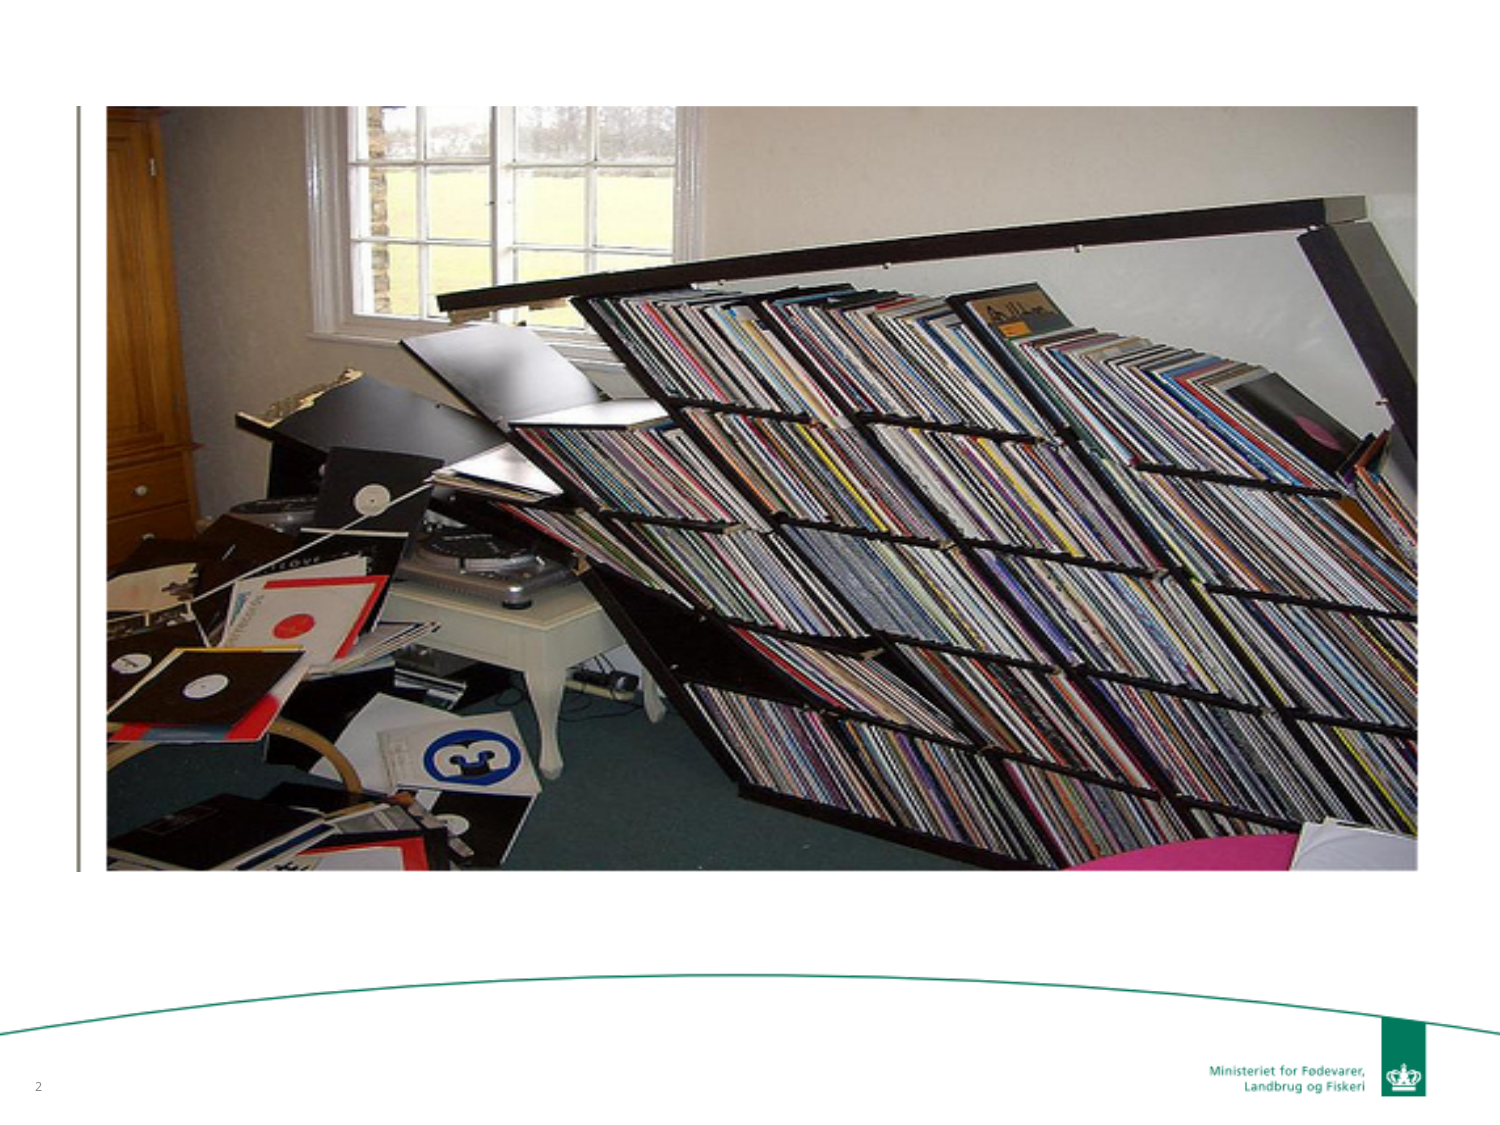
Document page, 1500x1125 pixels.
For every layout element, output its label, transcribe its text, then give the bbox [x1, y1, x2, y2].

slide_number 2 [0, 1048, 78, 1125]
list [75, 105, 1422, 872]
